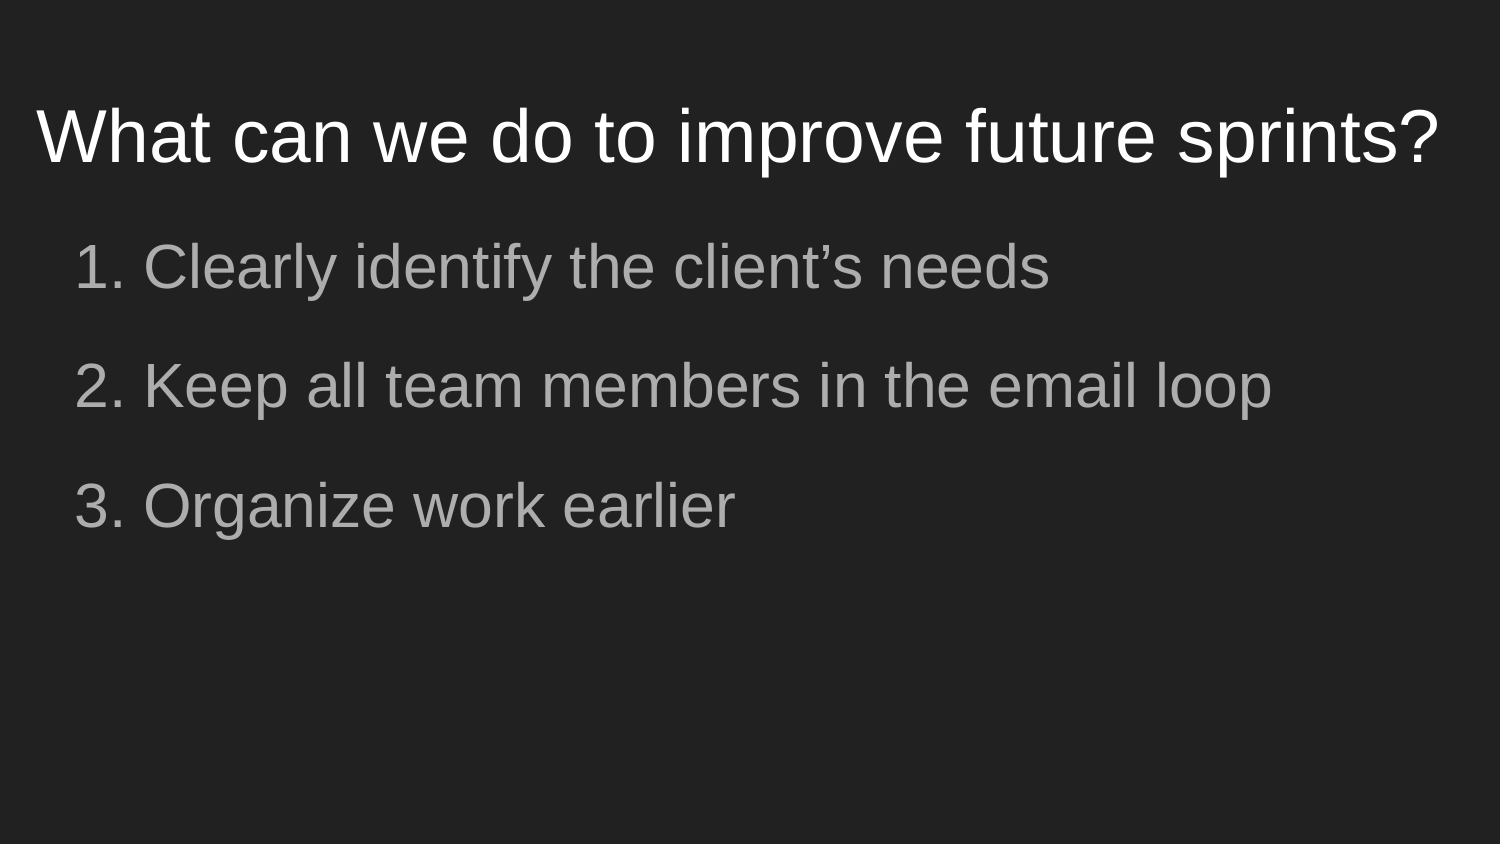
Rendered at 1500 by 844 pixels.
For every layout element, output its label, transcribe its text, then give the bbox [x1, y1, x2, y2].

title What can we do to improve future sprints? [21, 72, 1483, 167]
list Clearly identify the client’s needs Keep all team members in the email loop Organize work earlier [53, 199, 1451, 761]
